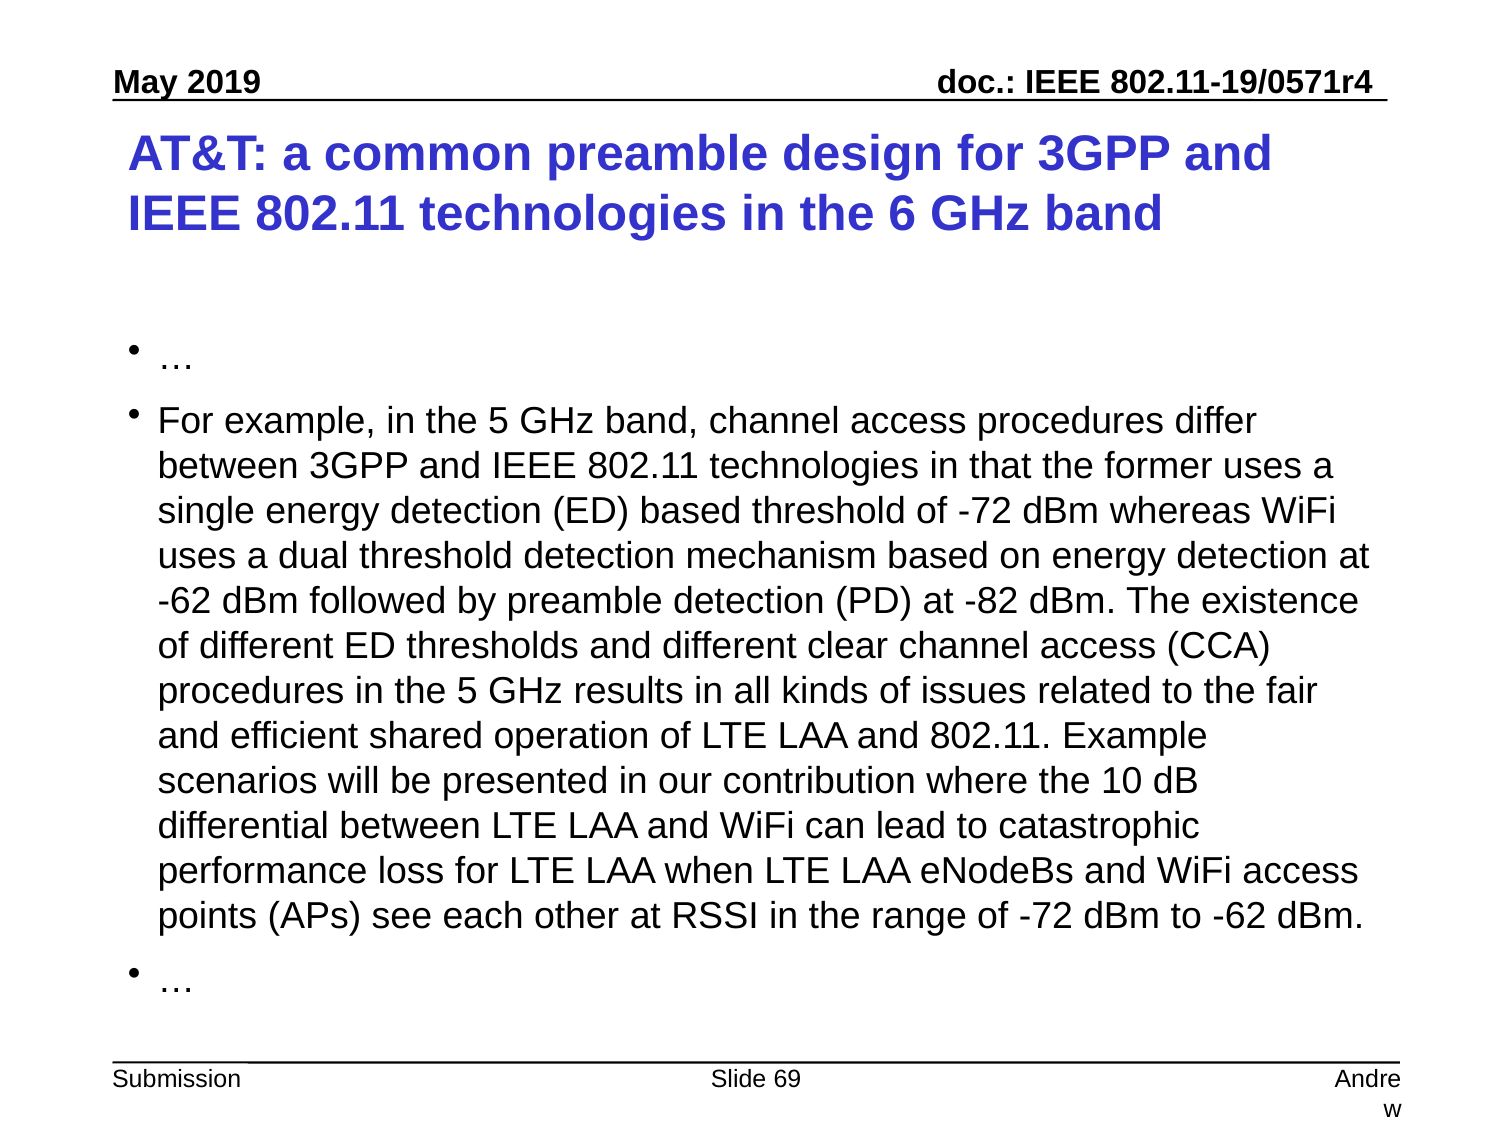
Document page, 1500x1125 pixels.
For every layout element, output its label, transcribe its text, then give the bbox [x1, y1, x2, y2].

slide_number Slide 69 [709, 1061, 803, 1093]
list … For example, in the 5 GHz band, channel access procedures differ between 3GPP and IEEE 802.11 technologies in that the former uses a single energy detection (ED) based threshold of -72 dBm whereas WiFi uses a dual threshold detection mechanism based on energy detection at -62 dBm followed by preamble detection (PD) at -82 dBm. The existence of different ED thresholds and different clear channel access (CCA) procedures in the 5 GHz results in all kinds of issues related to the fair and efficient shared operation of LTE LAA and 802.11. Example scenarios will be presented in our contribution where the 10 dB differential between LTE LAA and WiFi can lead to catastrophic performance loss for LTE LAA when LTE LAA eNodeBs and WiFi access points (APs) see each other at RSSI in the range of -72 dBm to -62 dBm. … [112, 324, 1388, 1000]
footer Andrew Myles, Cisco [1320, 1061, 1402, 1093]
title AT&T: a common preamble design for 3GPP and IEEE 802.11 technologies in the 6 GHz band [112, 112, 1388, 288]
